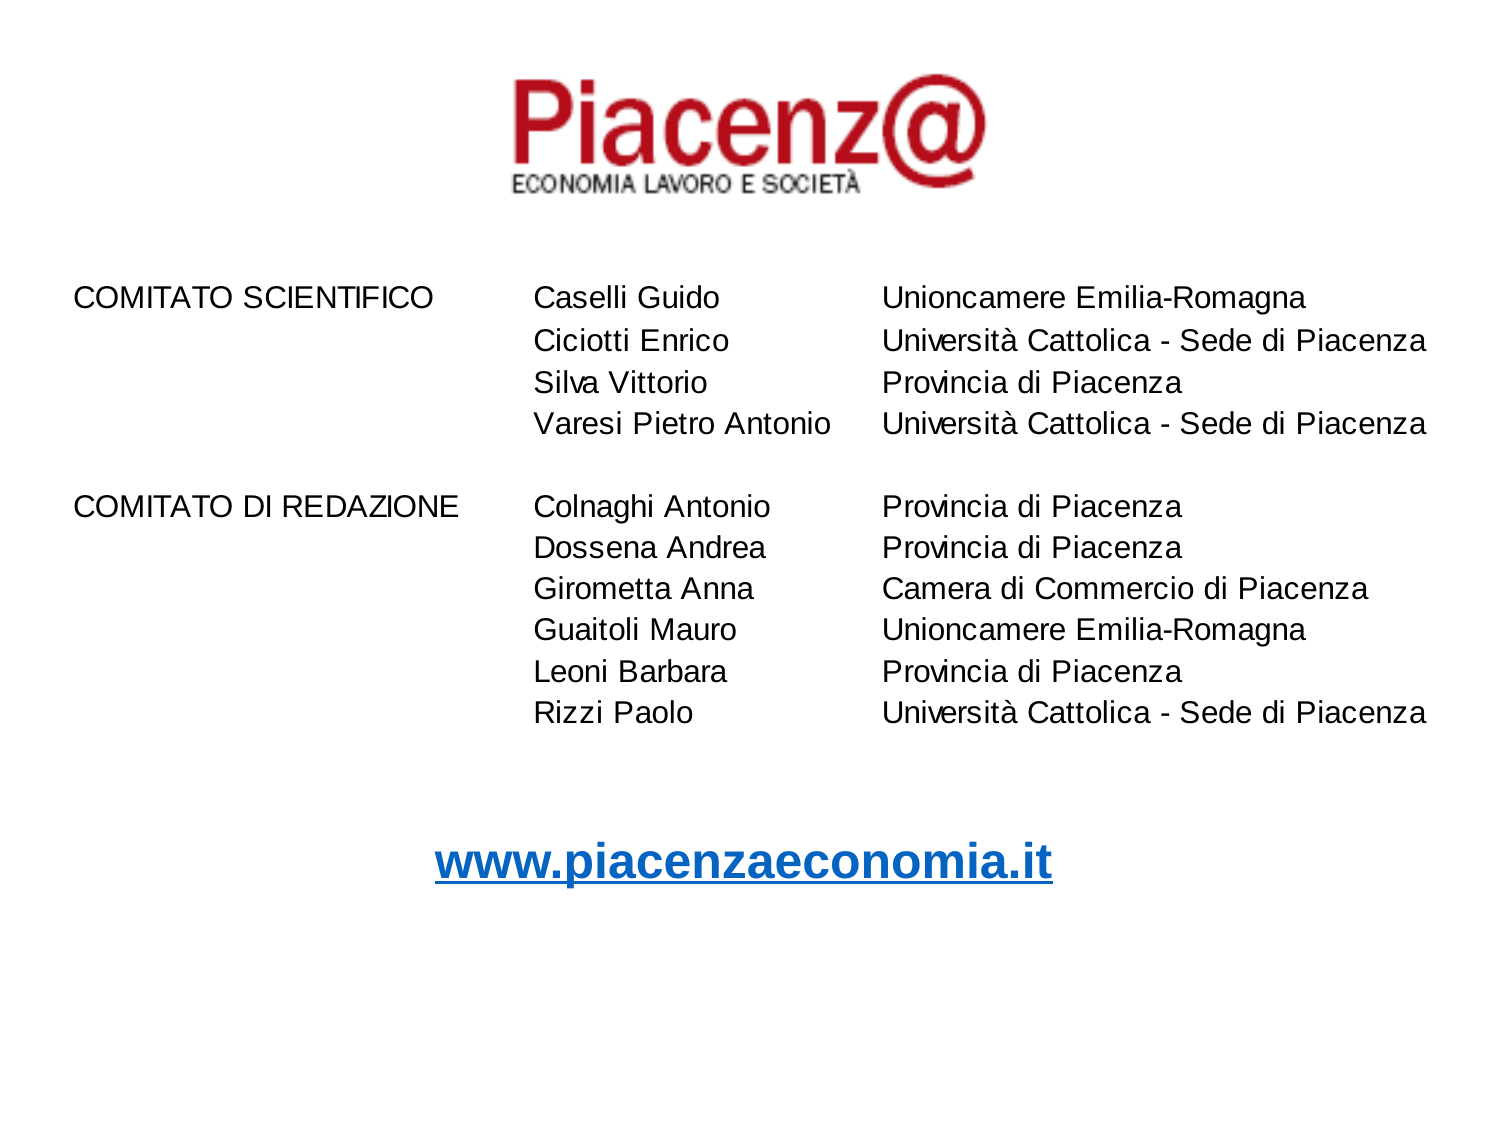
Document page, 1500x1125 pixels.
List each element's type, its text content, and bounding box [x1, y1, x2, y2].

picture [482, 59, 1018, 221]
title www.piacenzaeconomia.it [419, 760, 1500, 964]
picture [65, 276, 1435, 737]
